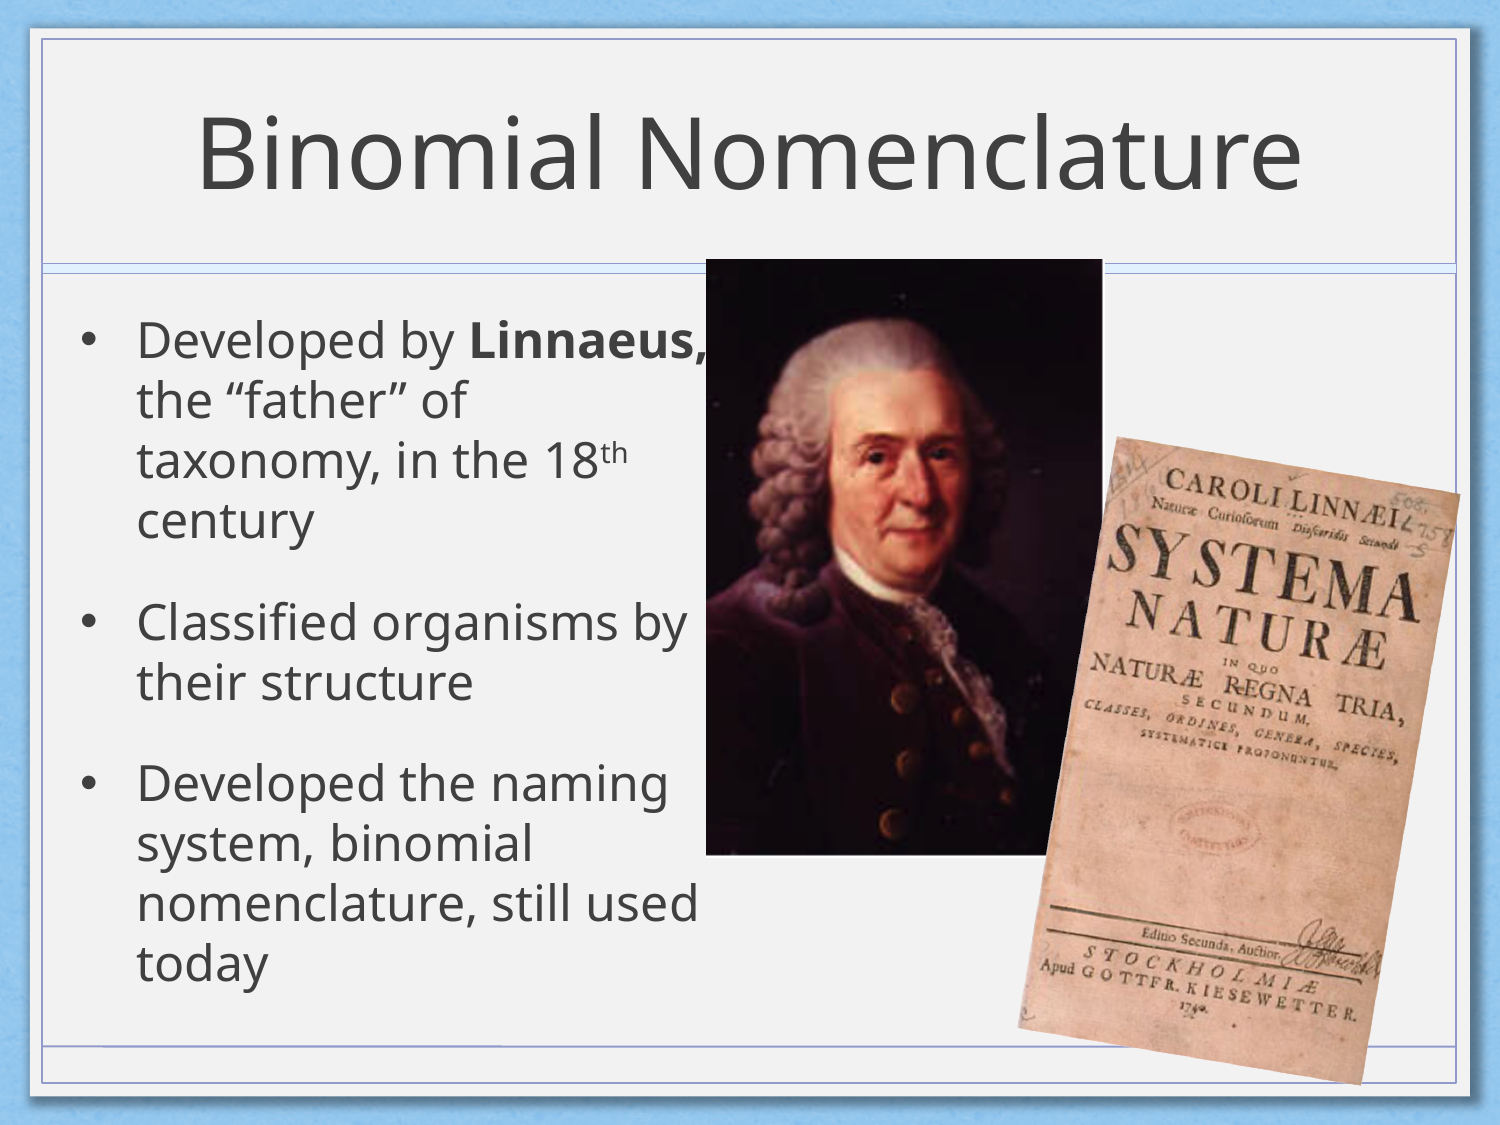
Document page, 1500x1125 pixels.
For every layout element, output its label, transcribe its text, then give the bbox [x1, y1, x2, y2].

picture [706, 259, 1460, 1085]
title Binomial Nomenclature [147, 40, 1353, 260]
list Developed by Linnaeus, the “father” of taxonomy, in the 18th century Classified organisms by their structure Developed the naming system, binomial nomenclature, still used today [65, 301, 736, 1019]
